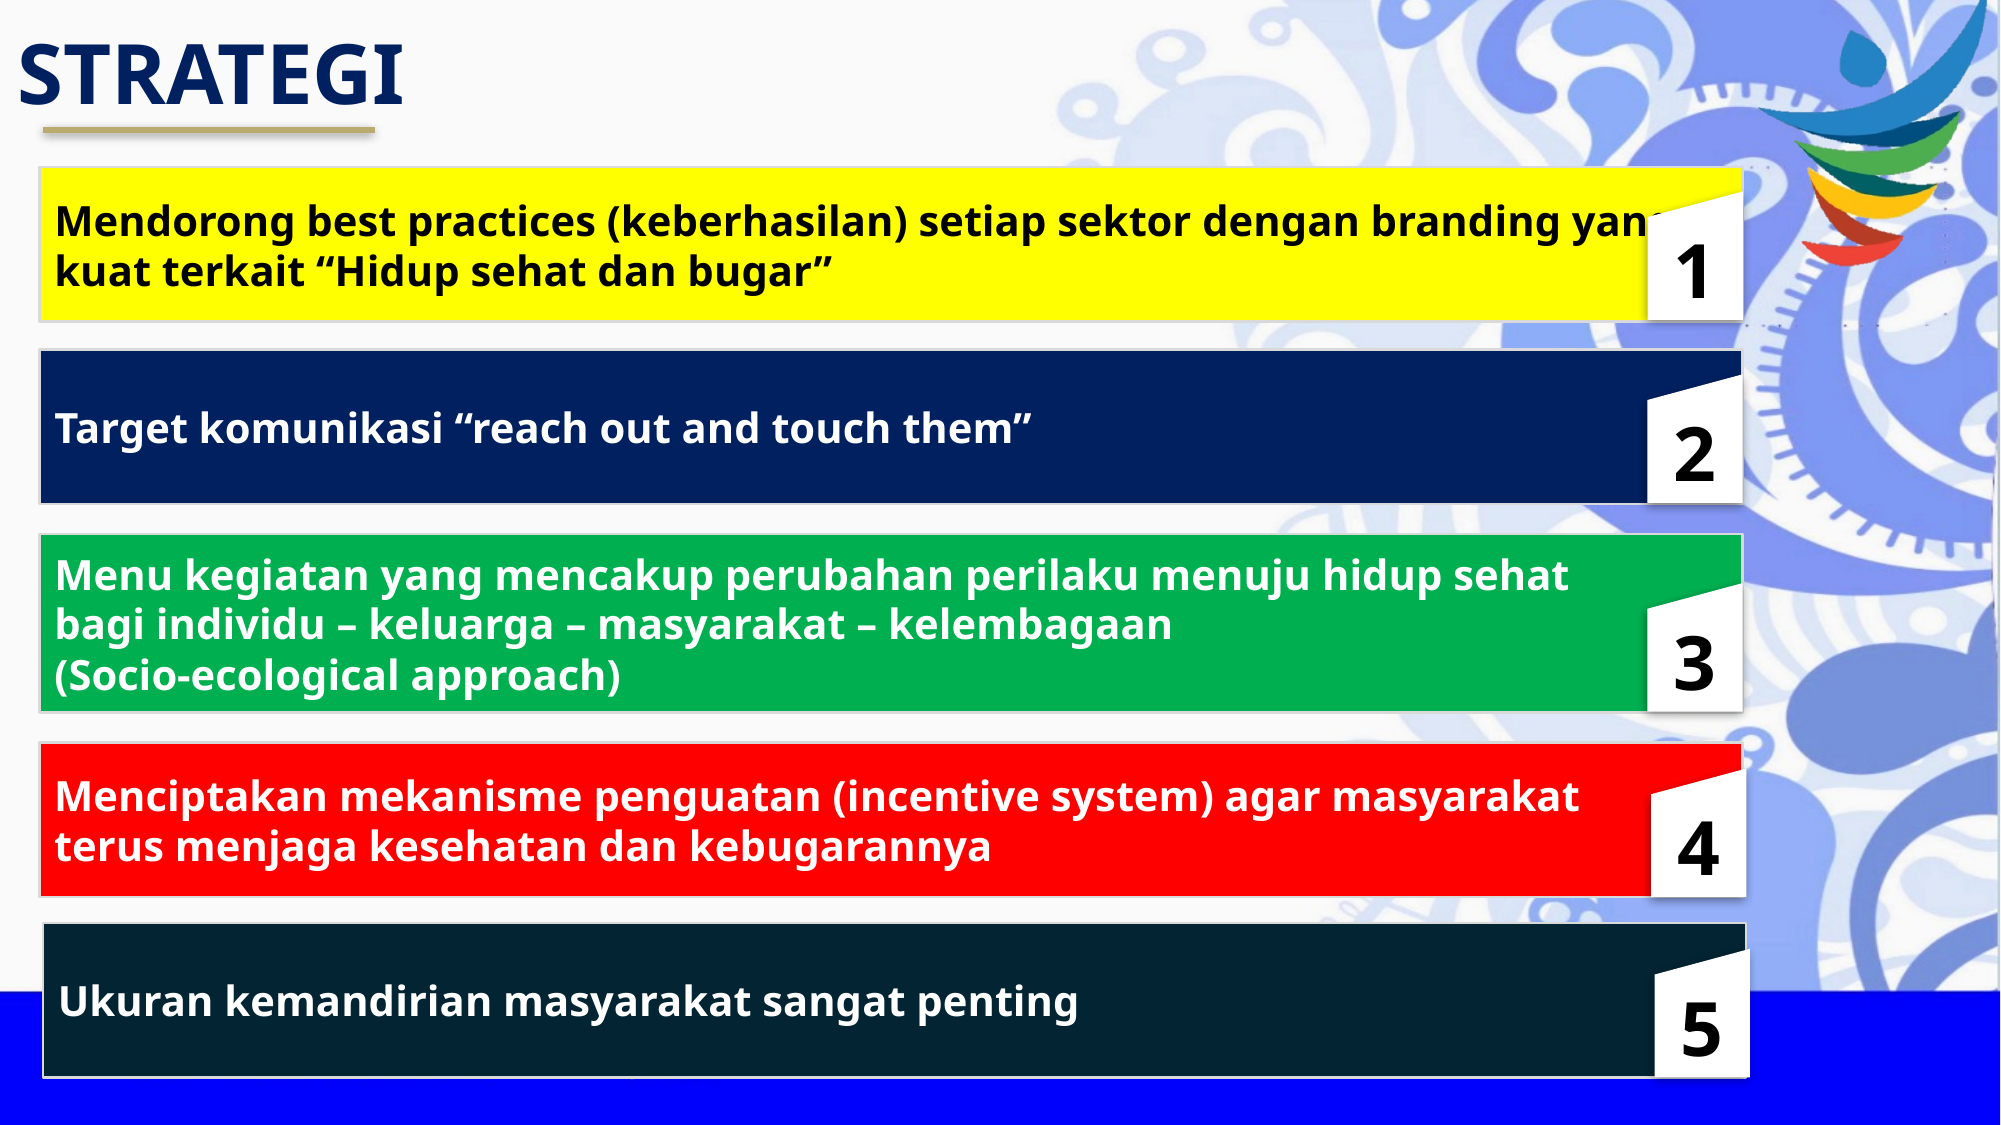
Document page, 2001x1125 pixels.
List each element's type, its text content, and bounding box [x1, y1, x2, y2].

text_box Menciptakan mekanisme penguatan (incentive system) agar masyarakat terus menjaga kesehatan dan kebugarannya [38, 741, 1744, 898]
text_box 5 [1654, 948, 1750, 1078]
text_box Target komunikasi “reach out and touch them” [38, 348, 1744, 505]
text_box 3 [1647, 583, 1743, 712]
text_box 2 [1647, 374, 1743, 503]
text_box 1 [1647, 191, 1743, 320]
text_box Menu kegiatan yang mencakup perubahan perilaku menuju hidup sehat bagi individu – keluarga – masyarakat – kelembagaan (Socio-ecological approach) [38, 533, 1744, 714]
text_box STRATEGI [2, 14, 421, 129]
text_box Mendorong best practices (keberhasilan) setiap sektor dengan branding yang kuat terkait “Hidup sehat dan bugar” [38, 166, 1741, 323]
text_box 4 [1651, 768, 1747, 898]
picture [0, 0, 2001, 1125]
text_box Ukuran kemandirian masyarakat sangat penting [42, 922, 1747, 1079]
